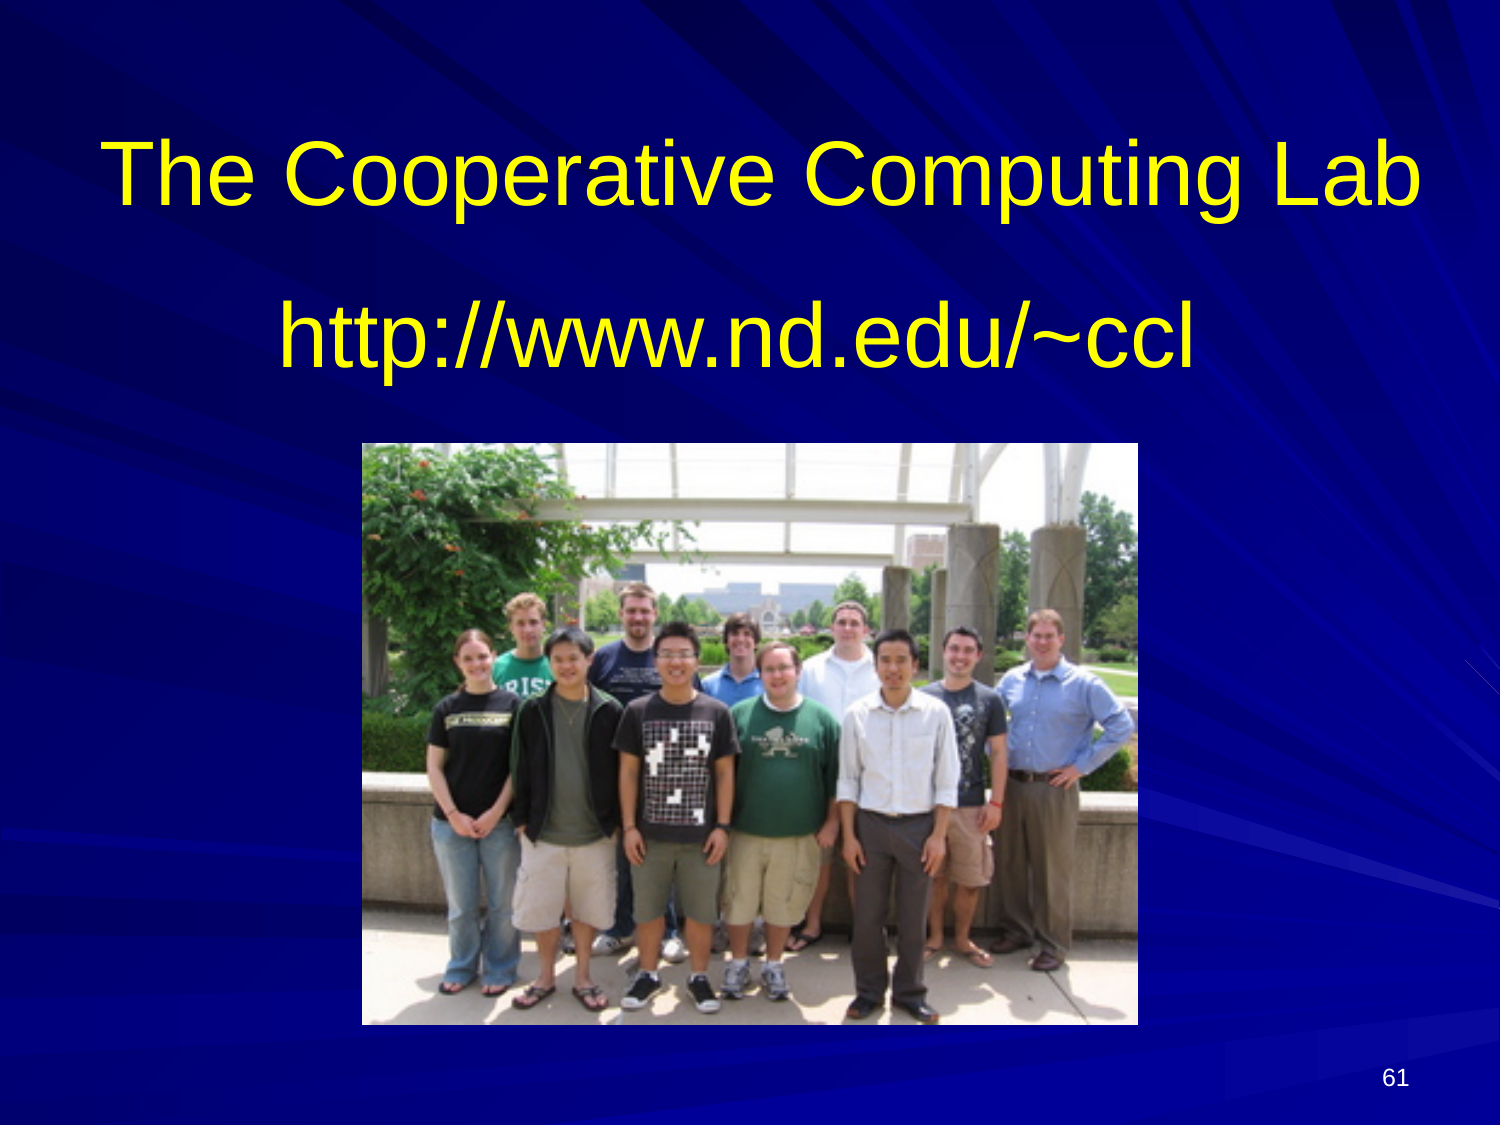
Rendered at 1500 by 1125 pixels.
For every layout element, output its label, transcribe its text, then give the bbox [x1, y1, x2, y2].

slide_number 61 [1074, 1023, 1426, 1100]
title The Cooperative Computing Lab [49, 74, 1476, 263]
text_box http://www.nd.edu/~ccl [24, 237, 1450, 425]
picture [362, 443, 1138, 1026]
